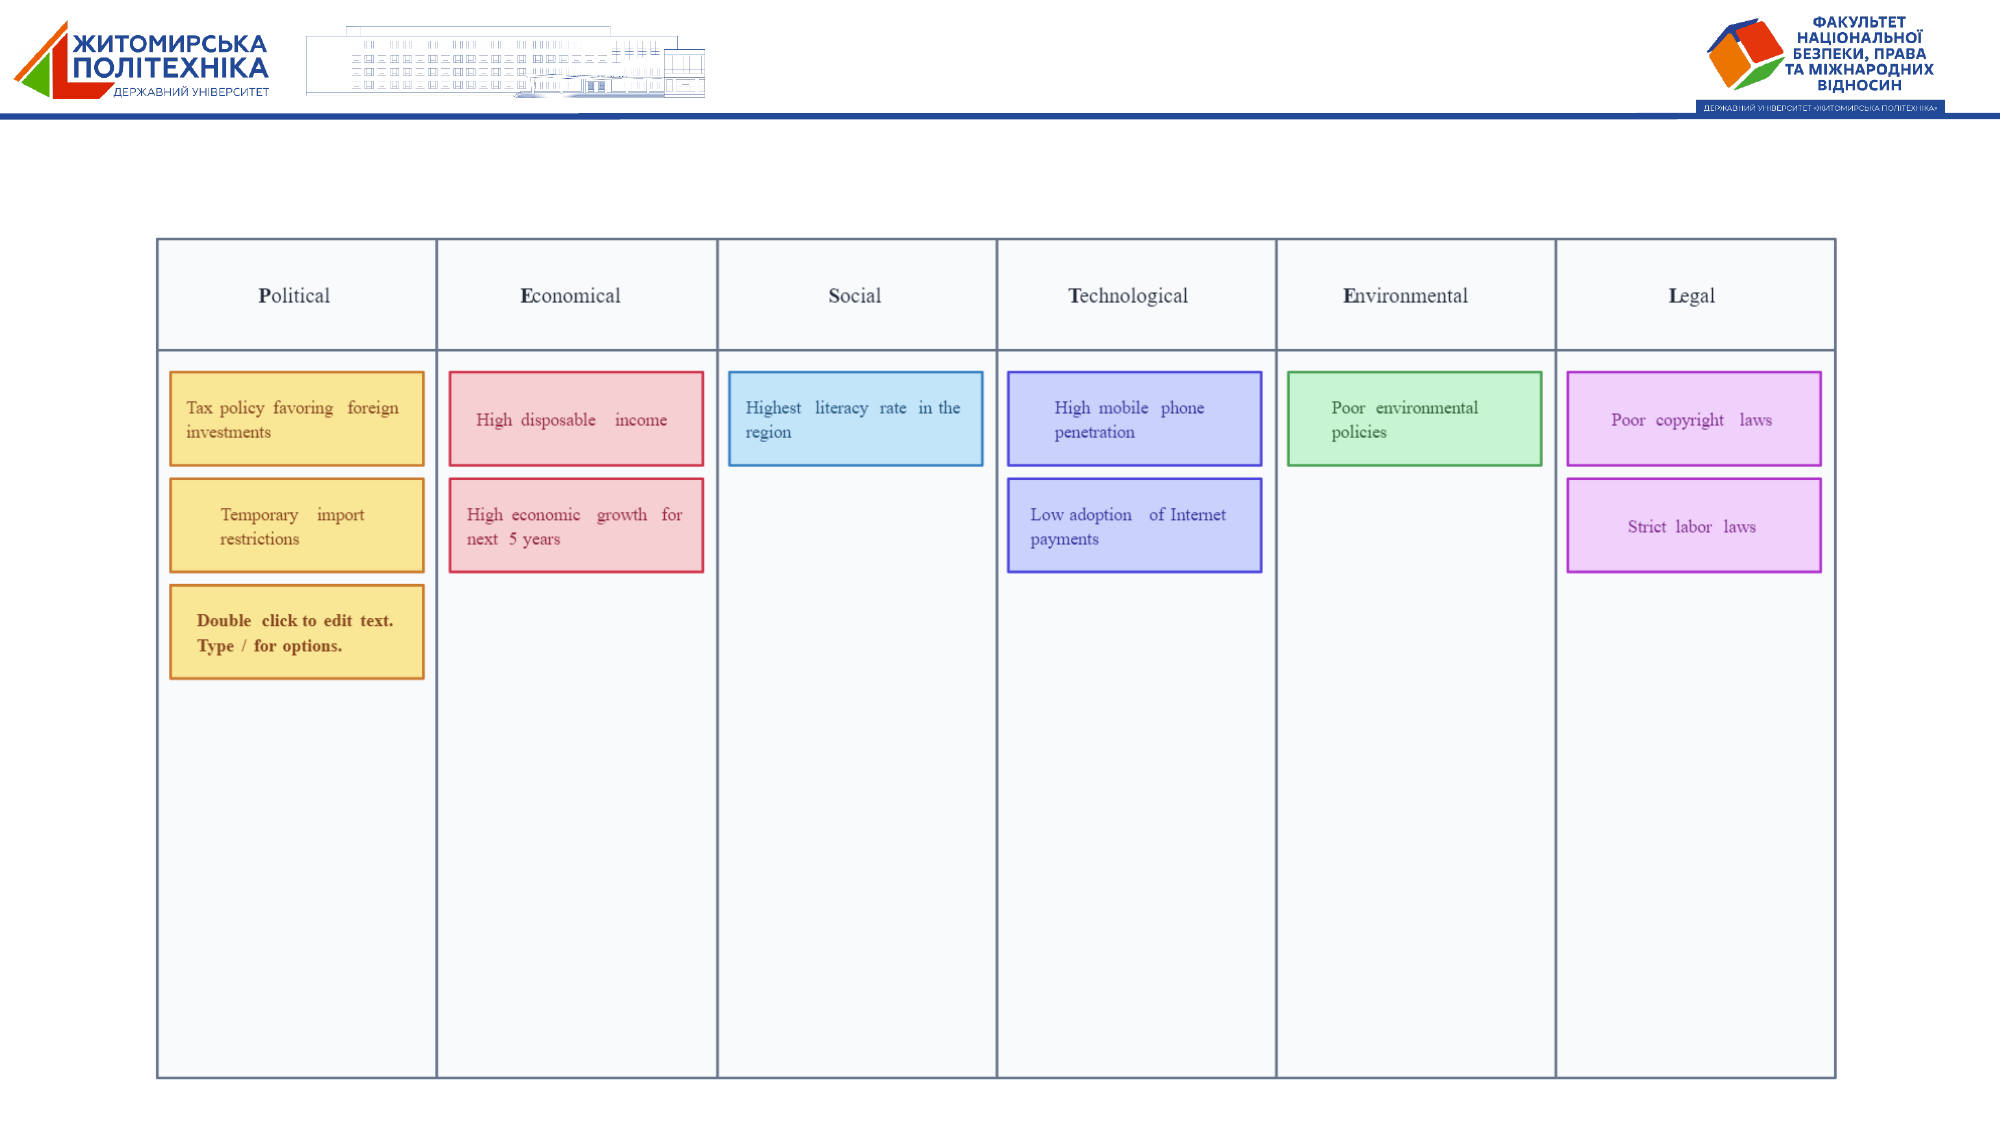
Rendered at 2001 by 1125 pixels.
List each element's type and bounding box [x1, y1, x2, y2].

picture [148, 235, 1842, 1082]
picture [1696, 14, 1945, 116]
picture [306, 26, 705, 98]
picture [13, 20, 269, 99]
